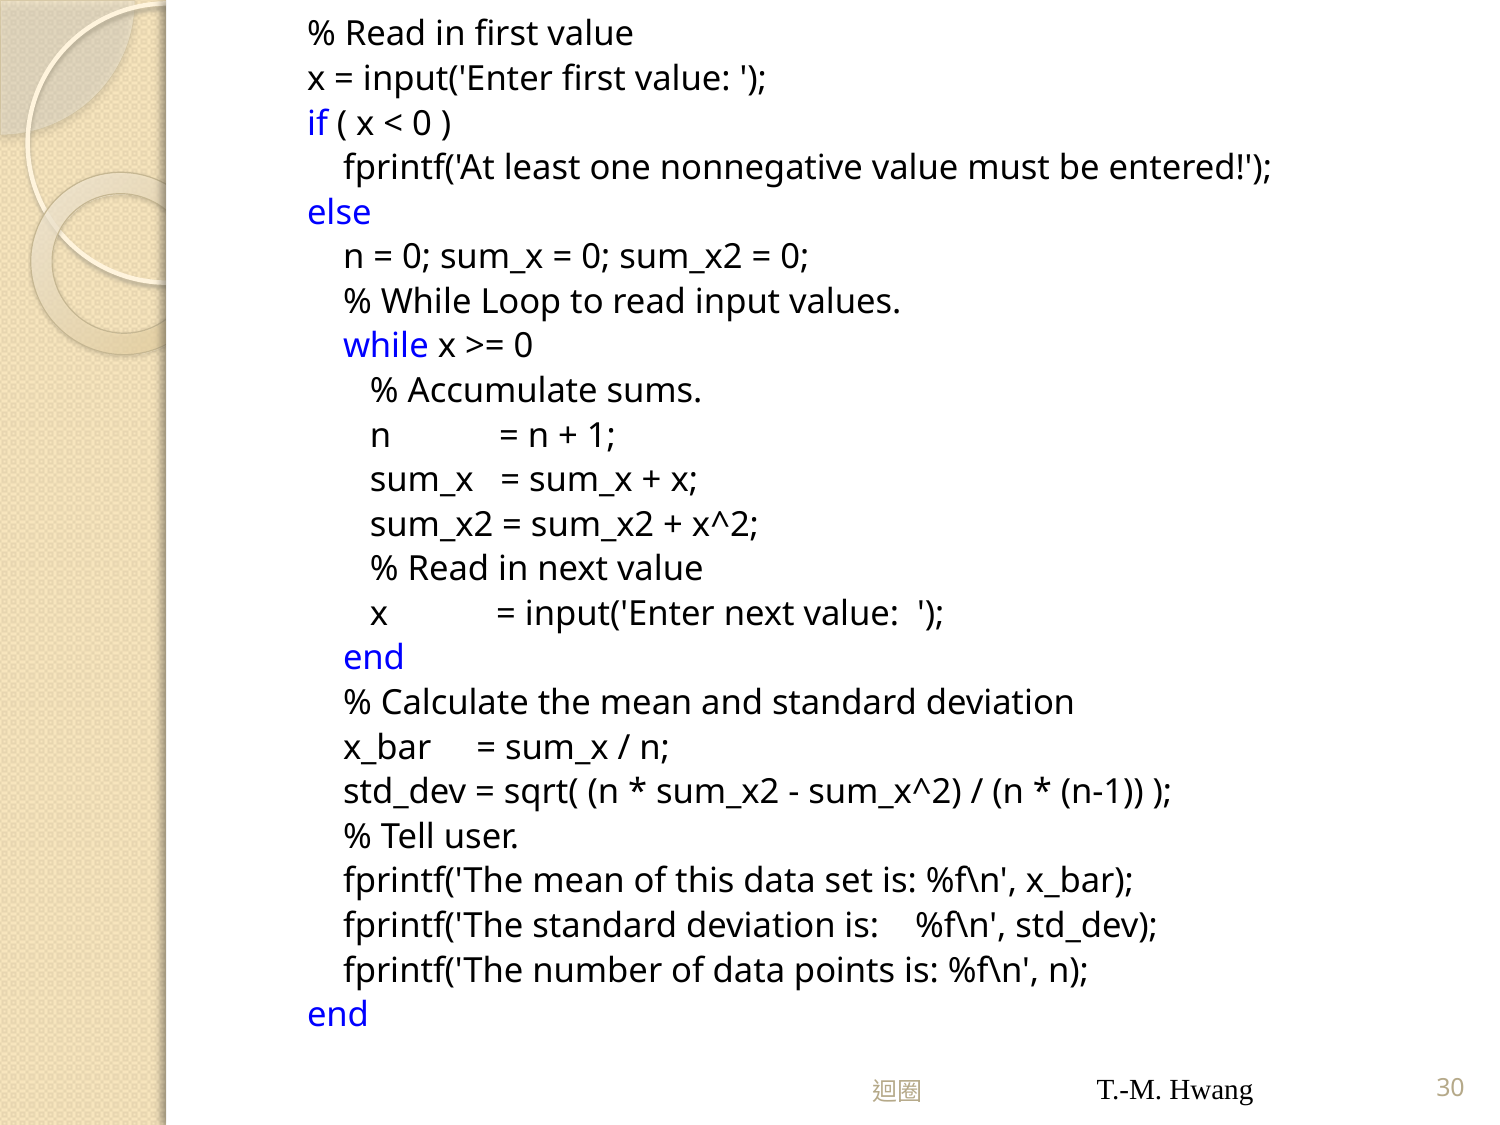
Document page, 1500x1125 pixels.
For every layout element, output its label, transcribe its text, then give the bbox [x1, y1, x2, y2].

footer T.-M. Hwang [937, 1034, 1413, 1113]
slide_number 迴圈 [587, 1047, 937, 1113]
list % Read in first value x = input('Enter first value: '); if ( x < 0 ) fprintf('At least one nonnegative value must be entered!'); else n = 0; sum_x = 0; sum_x2 = 0; % While Loop to read input values. while x >= 0 % Accumulate sums. n = n + 1; sum_x = sum_x + x; sum_x2 = sum_x2 + x^2; % Read in next value x = input('Enter next value: '); end % Calculate the mean and standard deviation x_bar = sum_x / n; std_dev = sqrt( (n * sum_x2 - sum_x^2) / (n * (n-1)) ); % Tell user. fprintf('The mean of this data set is: %f\n', x_bar); fprintf('The standard deviation is: %f\n', std_dev); fprintf('The number of data points is: %f\n', n); end [279, 11, 1317, 1047]
slide_number 30 [1413, 1034, 1488, 1113]
